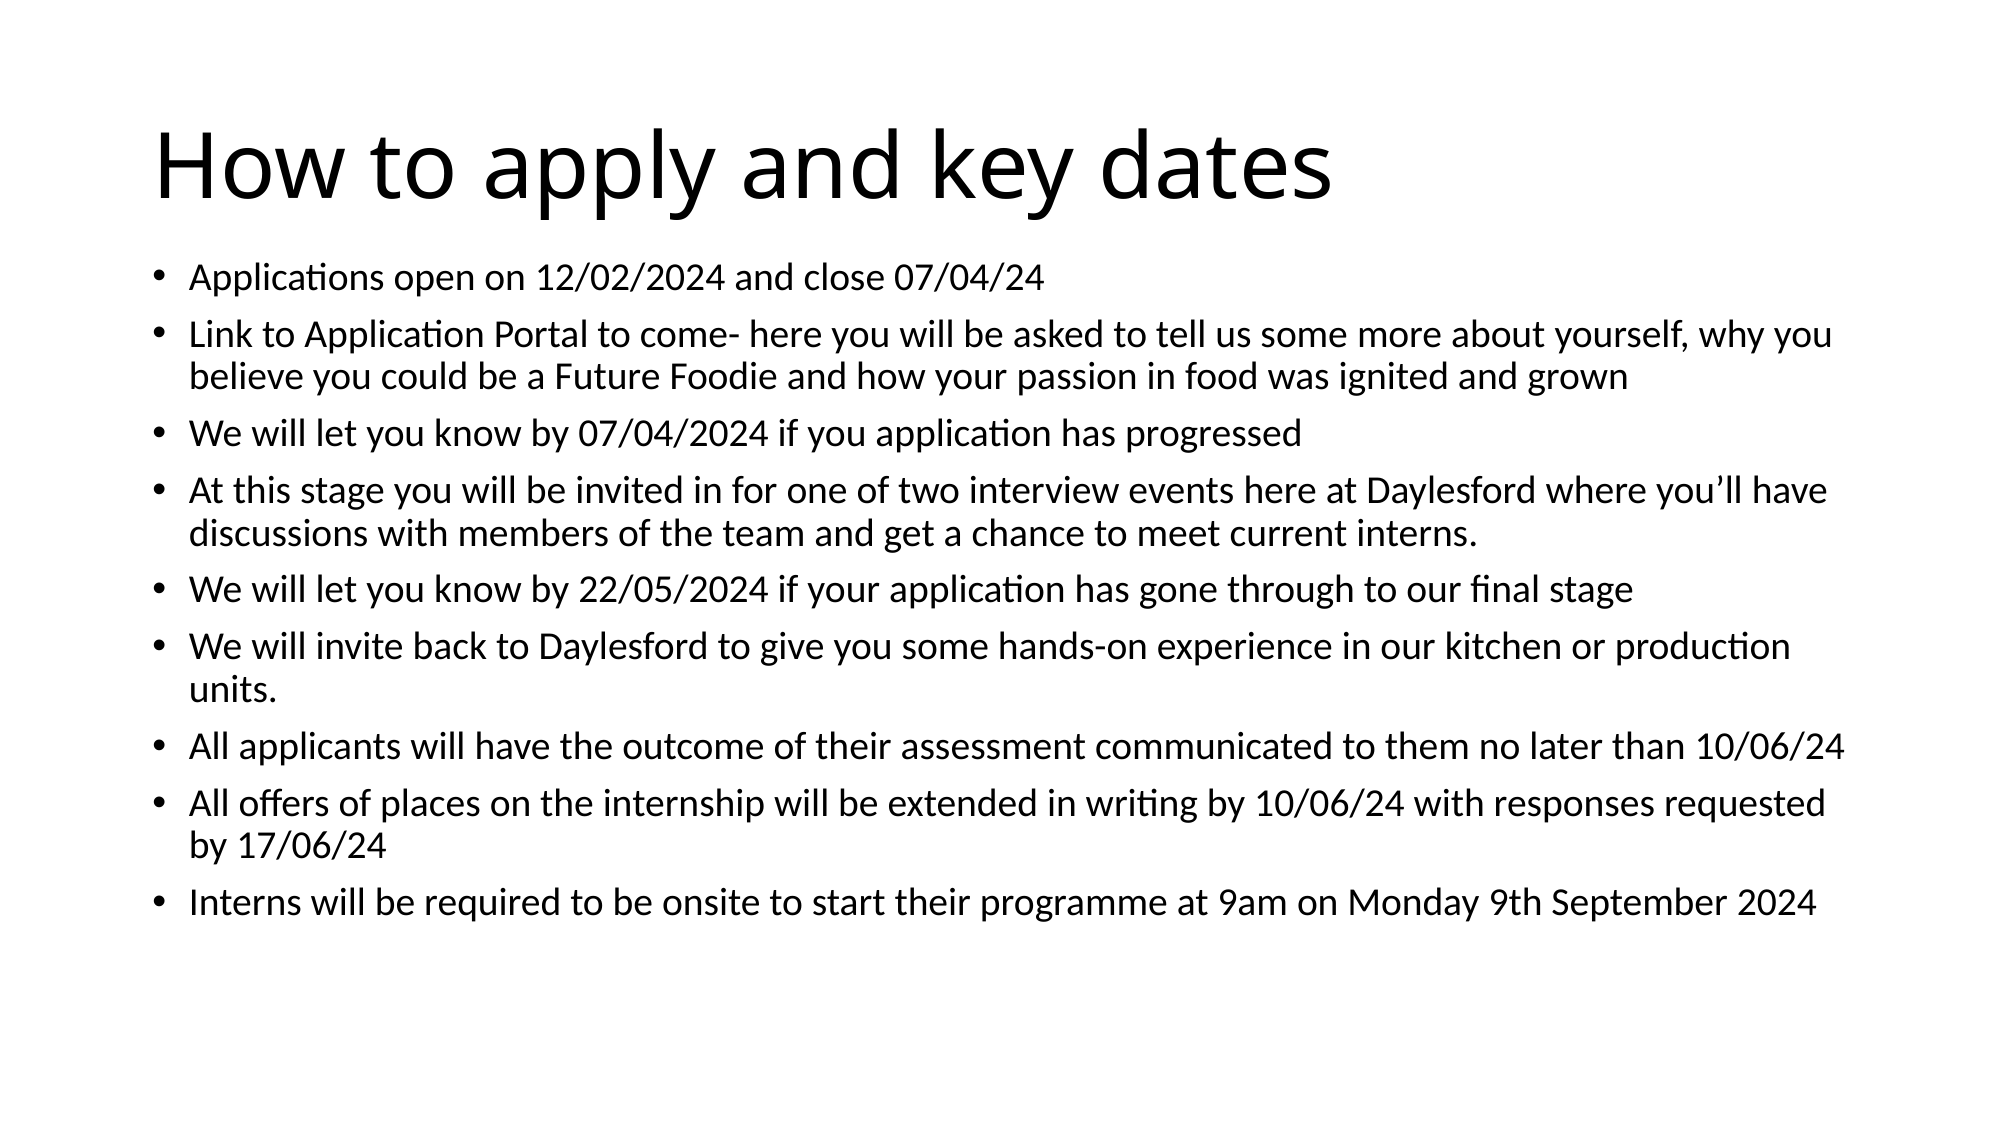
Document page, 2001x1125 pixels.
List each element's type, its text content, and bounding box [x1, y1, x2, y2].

list Applications open on 12/02/2024 and close 07/04/24 Link to Application Portal to come- here you will be asked to tell us some more about yourself, why you believe you could be a Future Foodie and how your passion in food was ignited and grown We will let you know by 07/04/2024 if you application has progressed At this stage you will be invited in for one of two interview events here at Daylesford where you’ll have discussions with members of the team and get a chance to meet current interns. We will let you know by 22/05/2024 if your application has gone through to our final stage We will invite back to Daylesford to give you some hands-on experience in our kitchen or production units. All applicants will have the outcome of their assessment communicated to them no later than 10/06/24 All offers of places on the internship will be extended in writing by 10/06/24 with responses requested by 17/06/24 Interns will be required to be onsite to start their programme at 9am on Monday 9th September 2024 [137, 248, 1863, 1014]
title How to apply and key dates [137, 59, 1863, 248]
